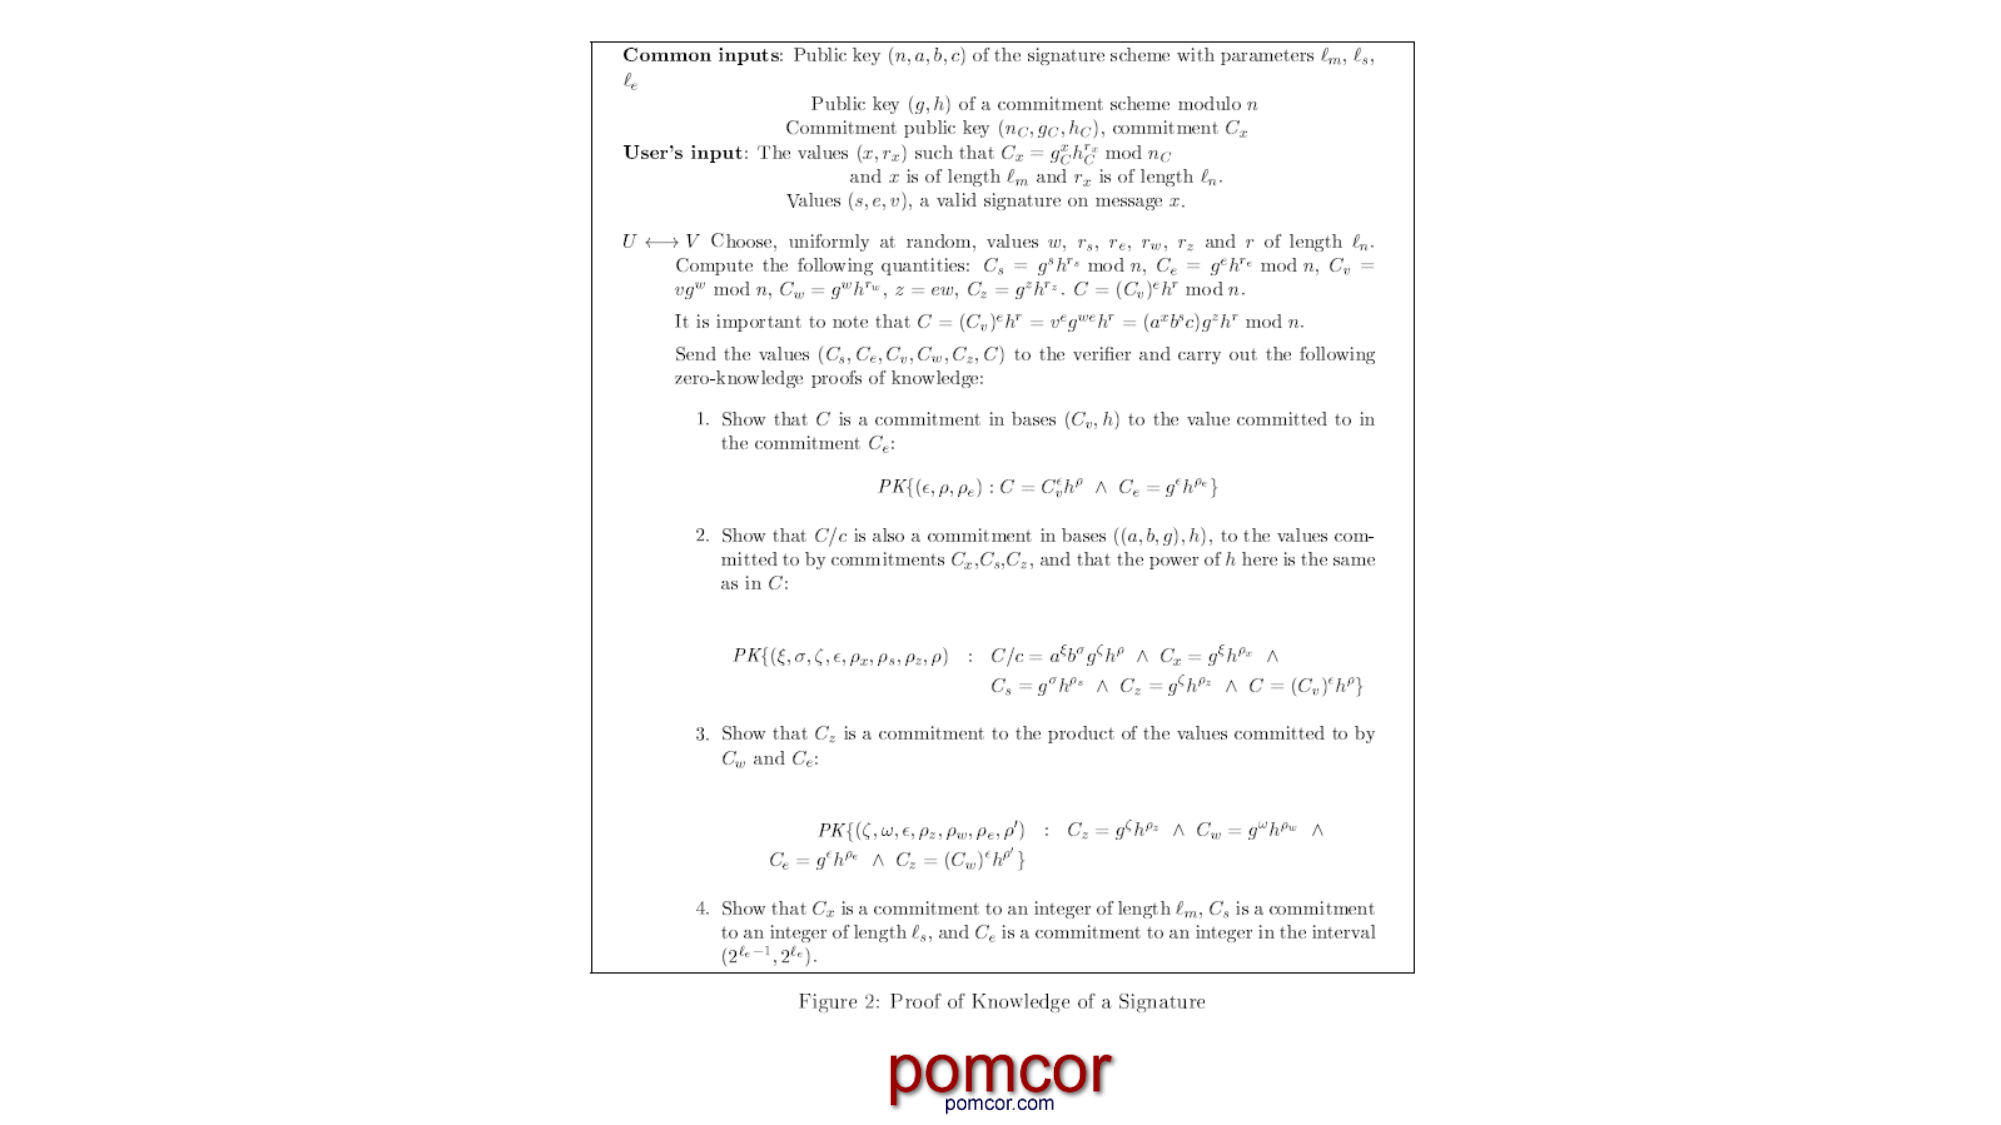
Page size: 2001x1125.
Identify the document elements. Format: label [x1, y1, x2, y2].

picture [865, 1049, 1135, 1118]
picture [580, 34, 1420, 1020]
